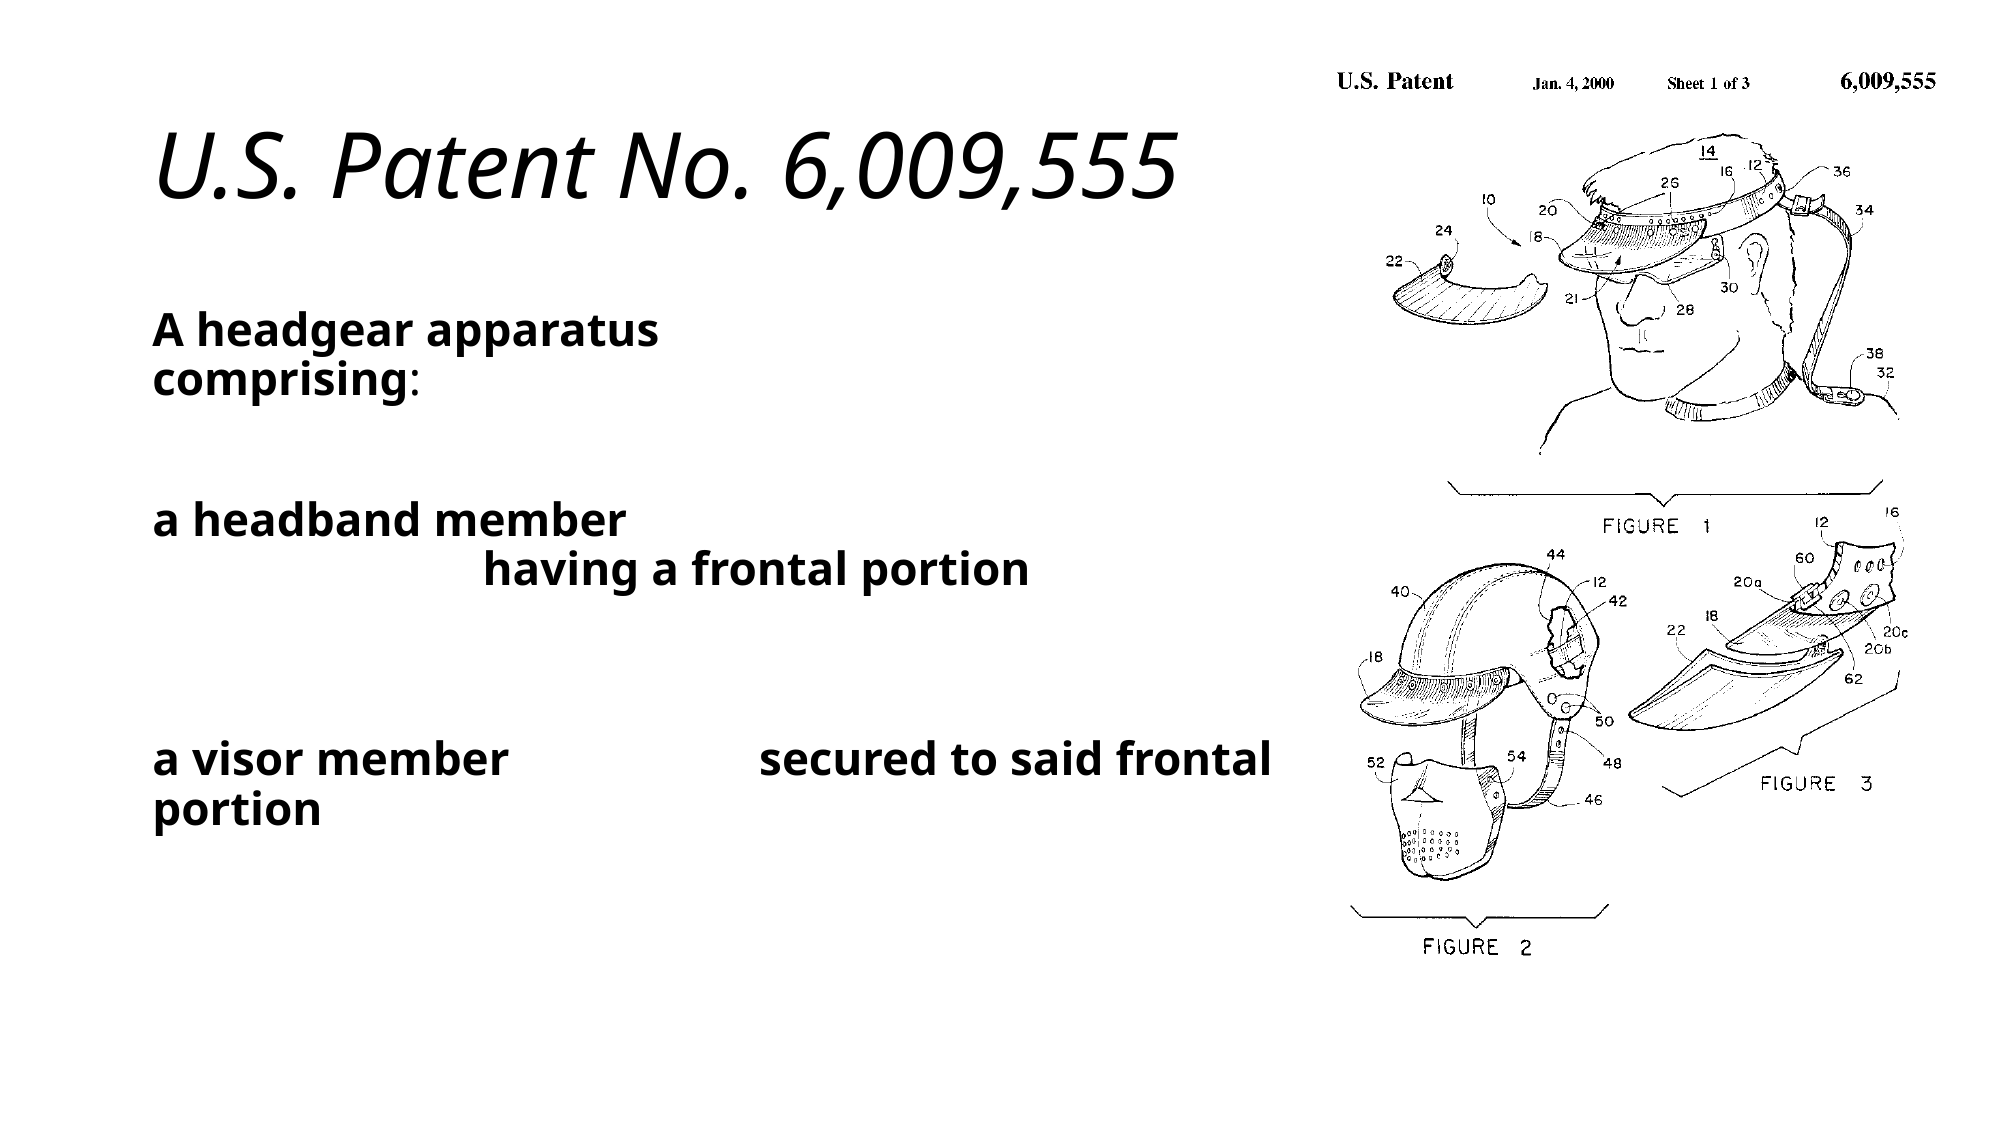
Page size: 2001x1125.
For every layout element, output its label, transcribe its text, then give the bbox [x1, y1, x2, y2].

picture [1256, 0, 2000, 1093]
list A headgear apparatus to be worn by a user comprising: a headband member for fitting about a user’s head, said headband having a frontal portion adapted to substantially extend across the forehead of a user; a visor member removably secured to said frontal portion of said headband, said visor member independently extendable from said headband; [137, 299, 1256, 1014]
title U.S. Patent No. 6,009,555 [137, 59, 1256, 278]
